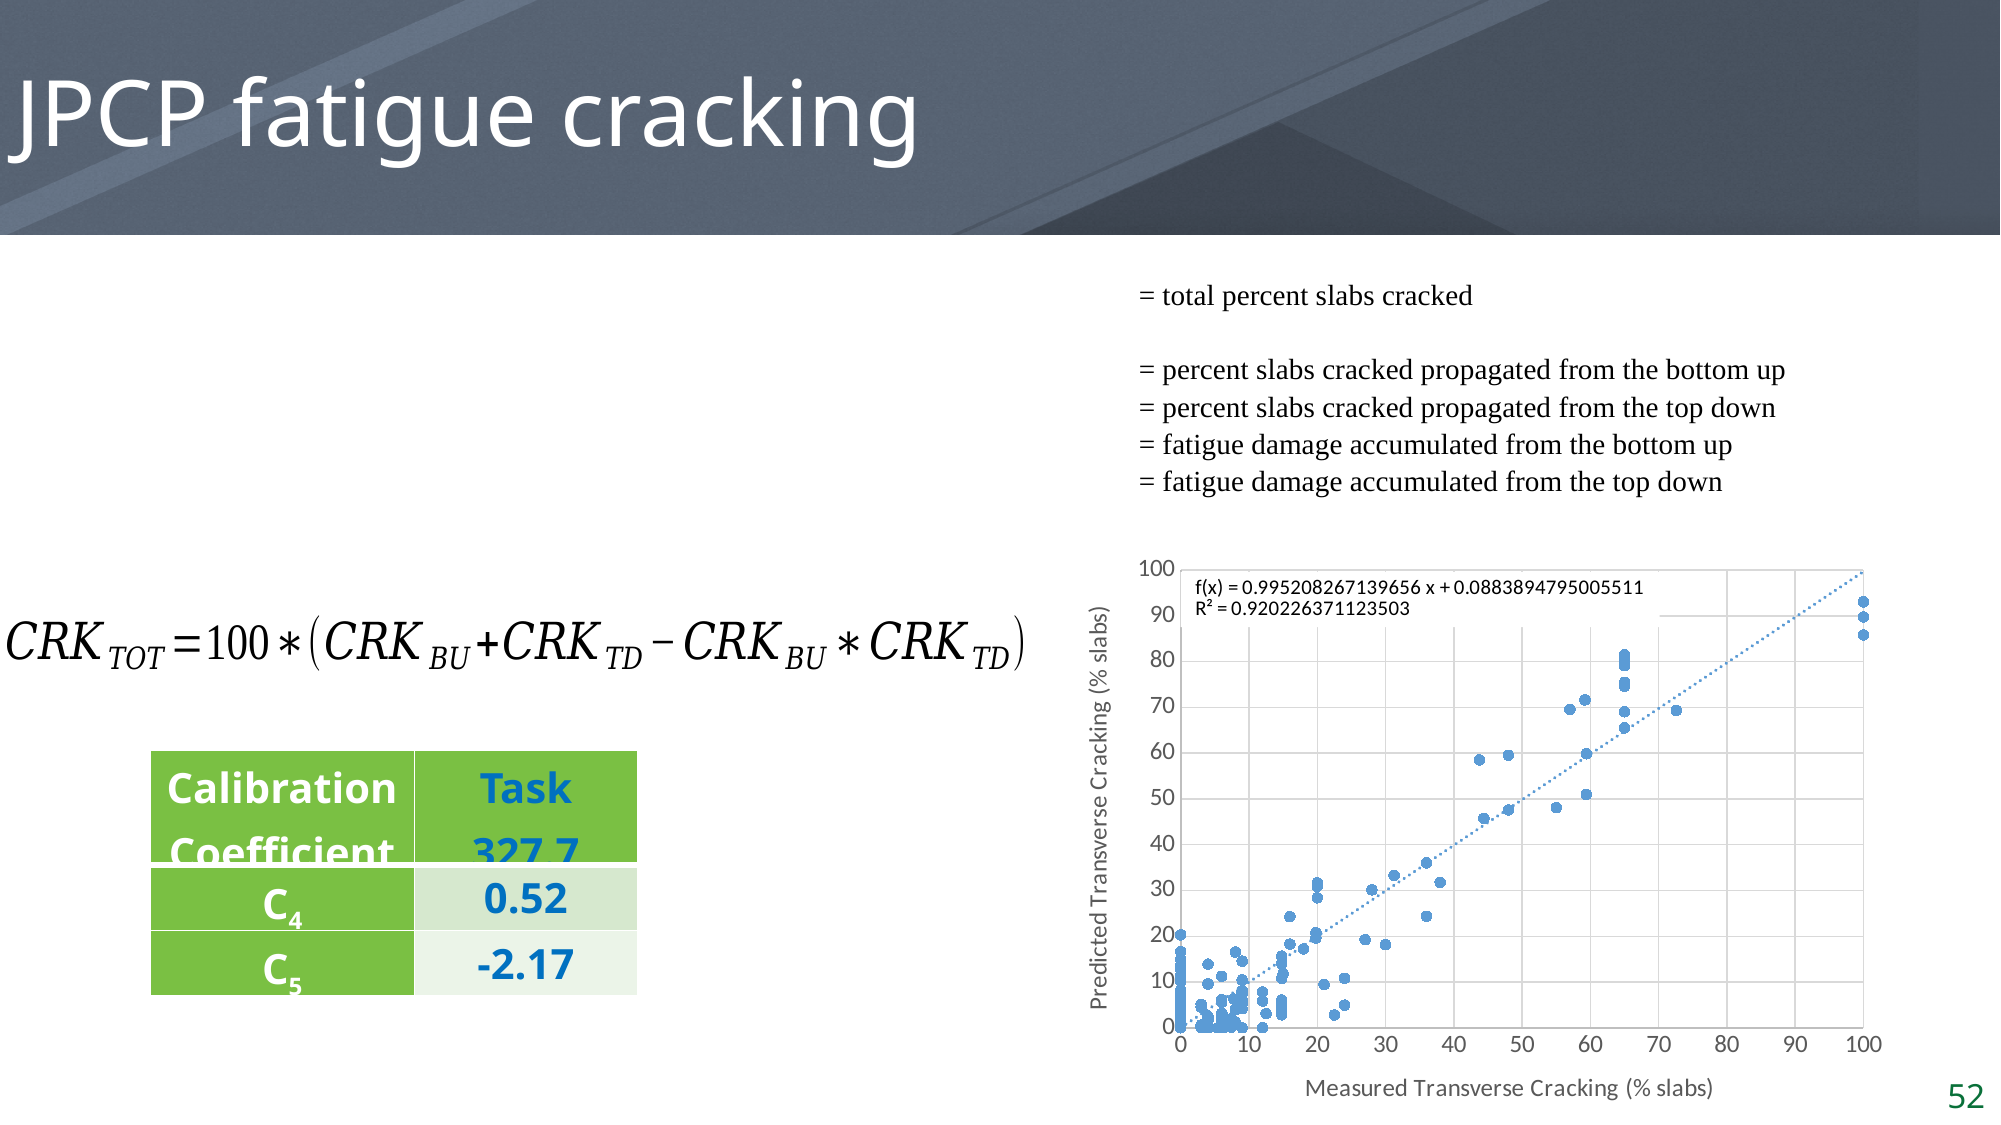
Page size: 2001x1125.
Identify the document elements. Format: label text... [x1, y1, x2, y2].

chart [1049, 537, 1900, 1125]
table_cell C5 [151, 931, 414, 995]
table_cell 0.52 [415, 868, 637, 930]
table_header Task 327.7 [415, 751, 637, 862]
table_header Calibration Coefficient [151, 751, 414, 862]
title JPCP fatigue cracking [0, 0, 2000, 235]
table_cell C4 [151, 868, 414, 930]
table_cell -2.17 [415, 931, 637, 995]
